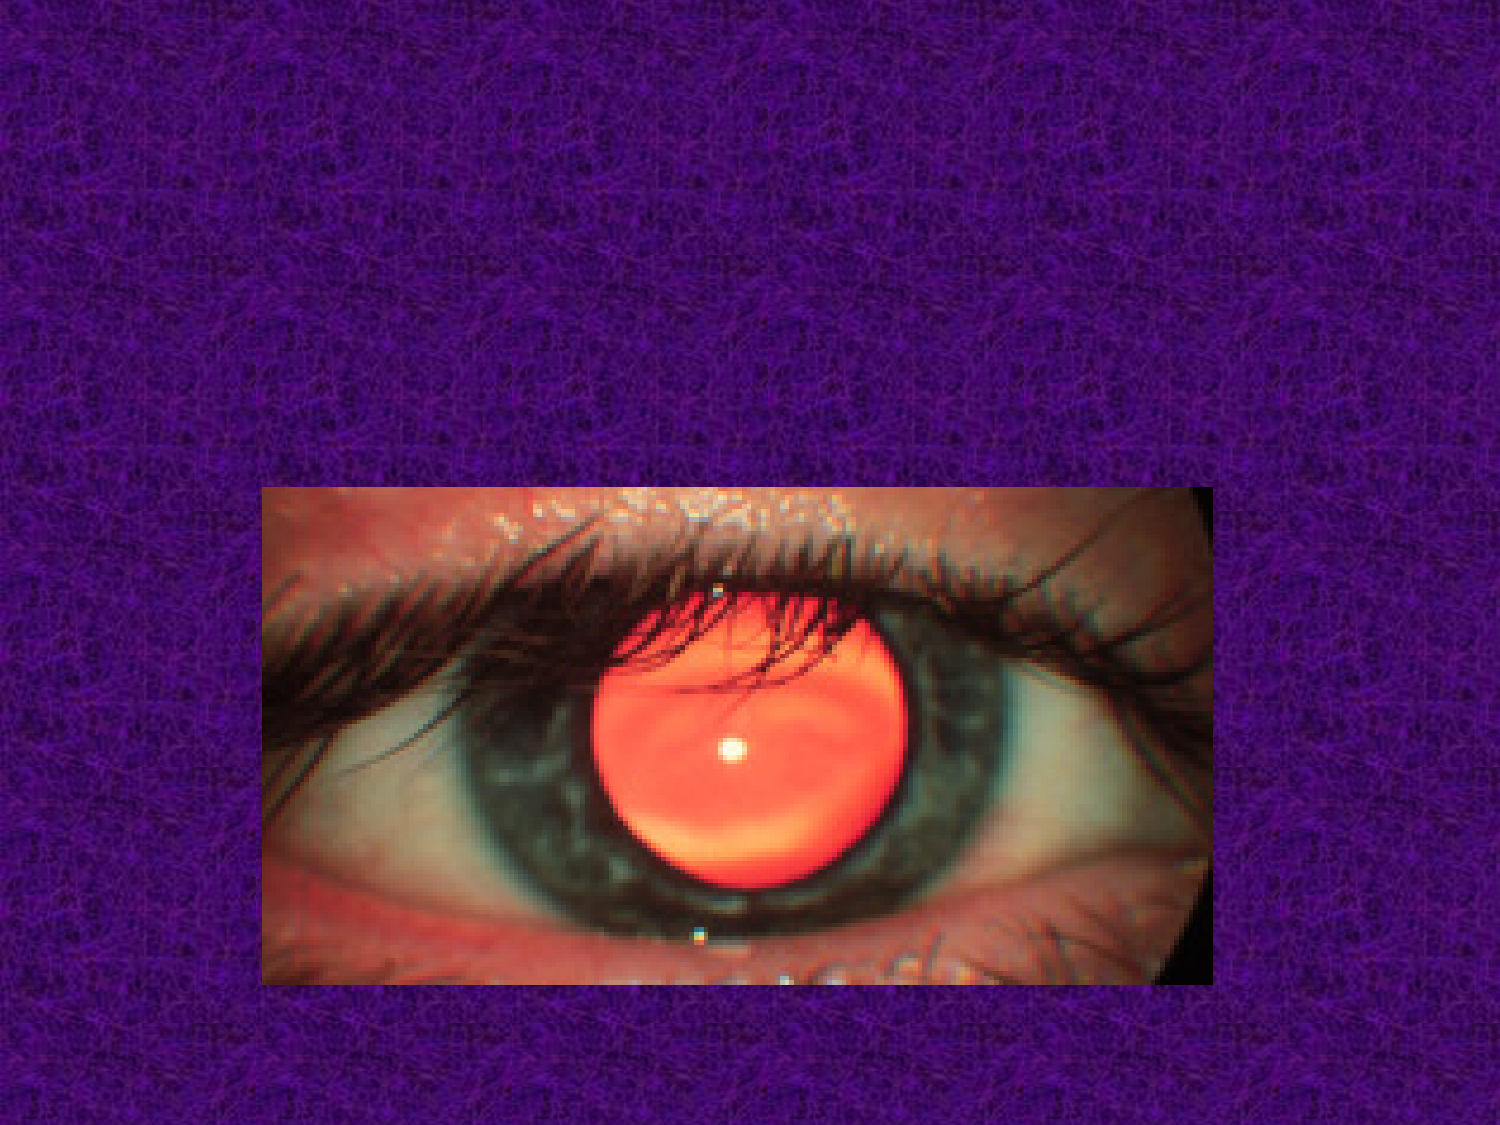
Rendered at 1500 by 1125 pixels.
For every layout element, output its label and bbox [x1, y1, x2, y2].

picture [0, 0, 1500, 1125]
list [262, 487, 1213, 985]
